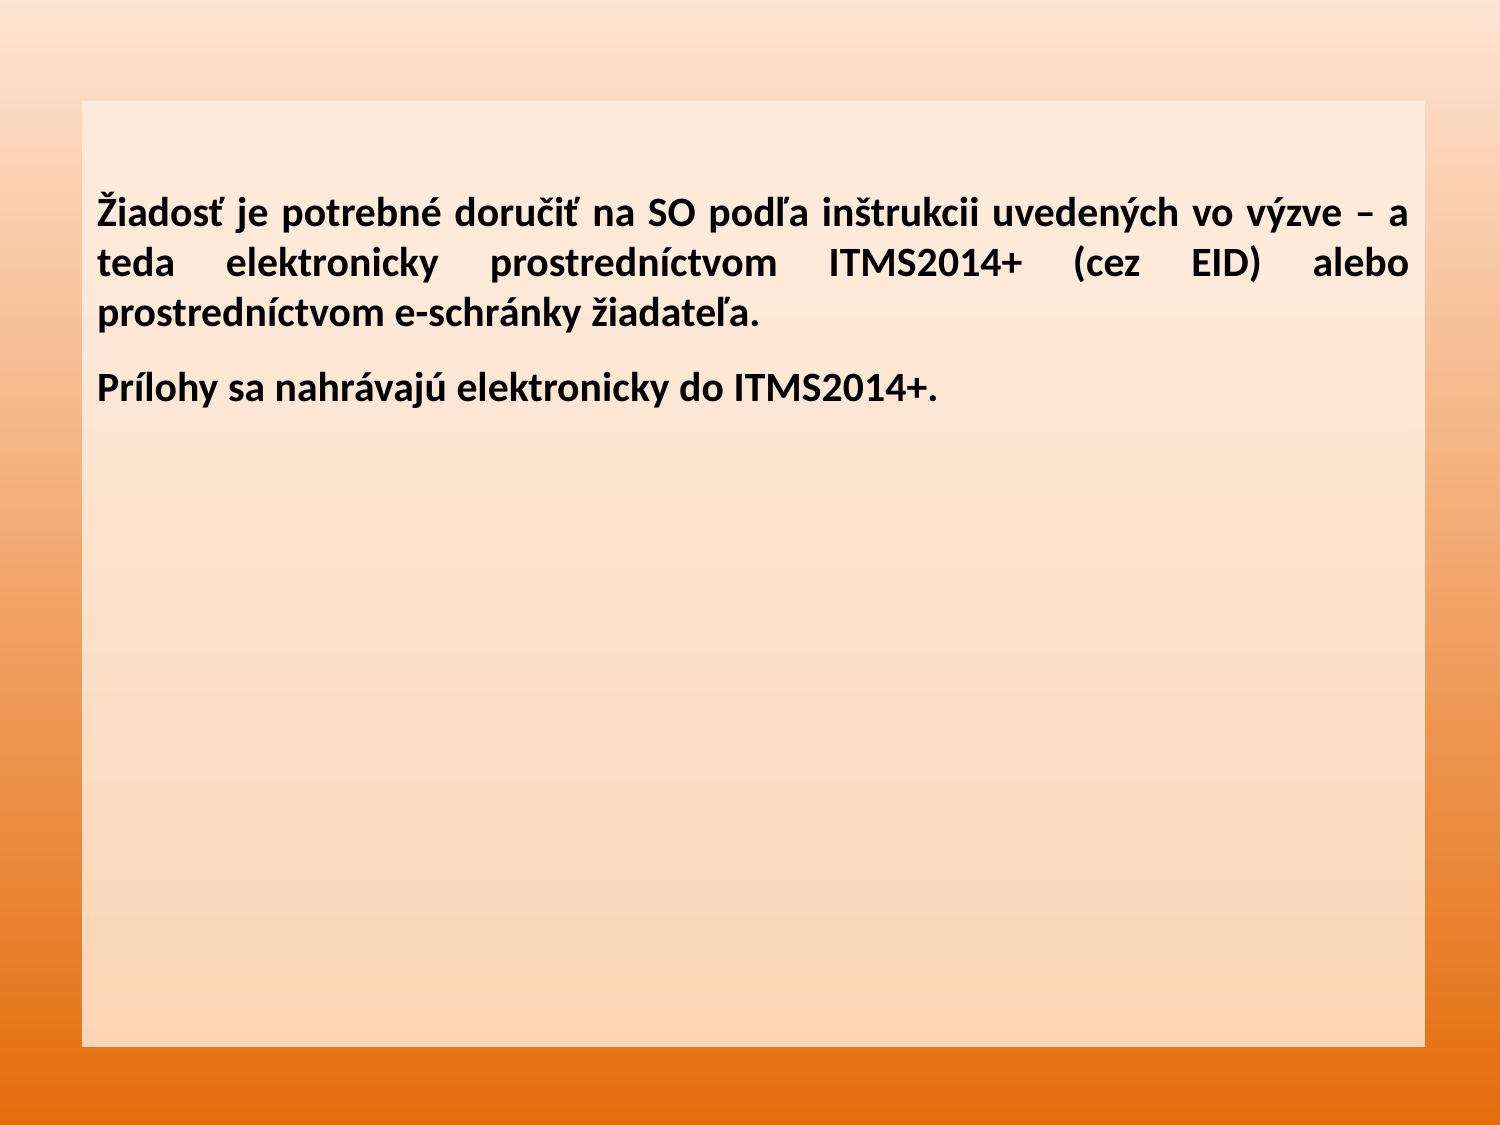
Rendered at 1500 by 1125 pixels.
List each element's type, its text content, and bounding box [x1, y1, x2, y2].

list Žiadosť je potrebné doručiť na SO podľa inštrukcii uvedených vo výzve – a teda elektronicky prostredníctvom ITMS2014+ (cez EID) alebo prostredníctvom e-schránky žiadateľa. Prílohy sa nahrávajú elektronicky do ITMS2014+. [81, 101, 1426, 1048]
